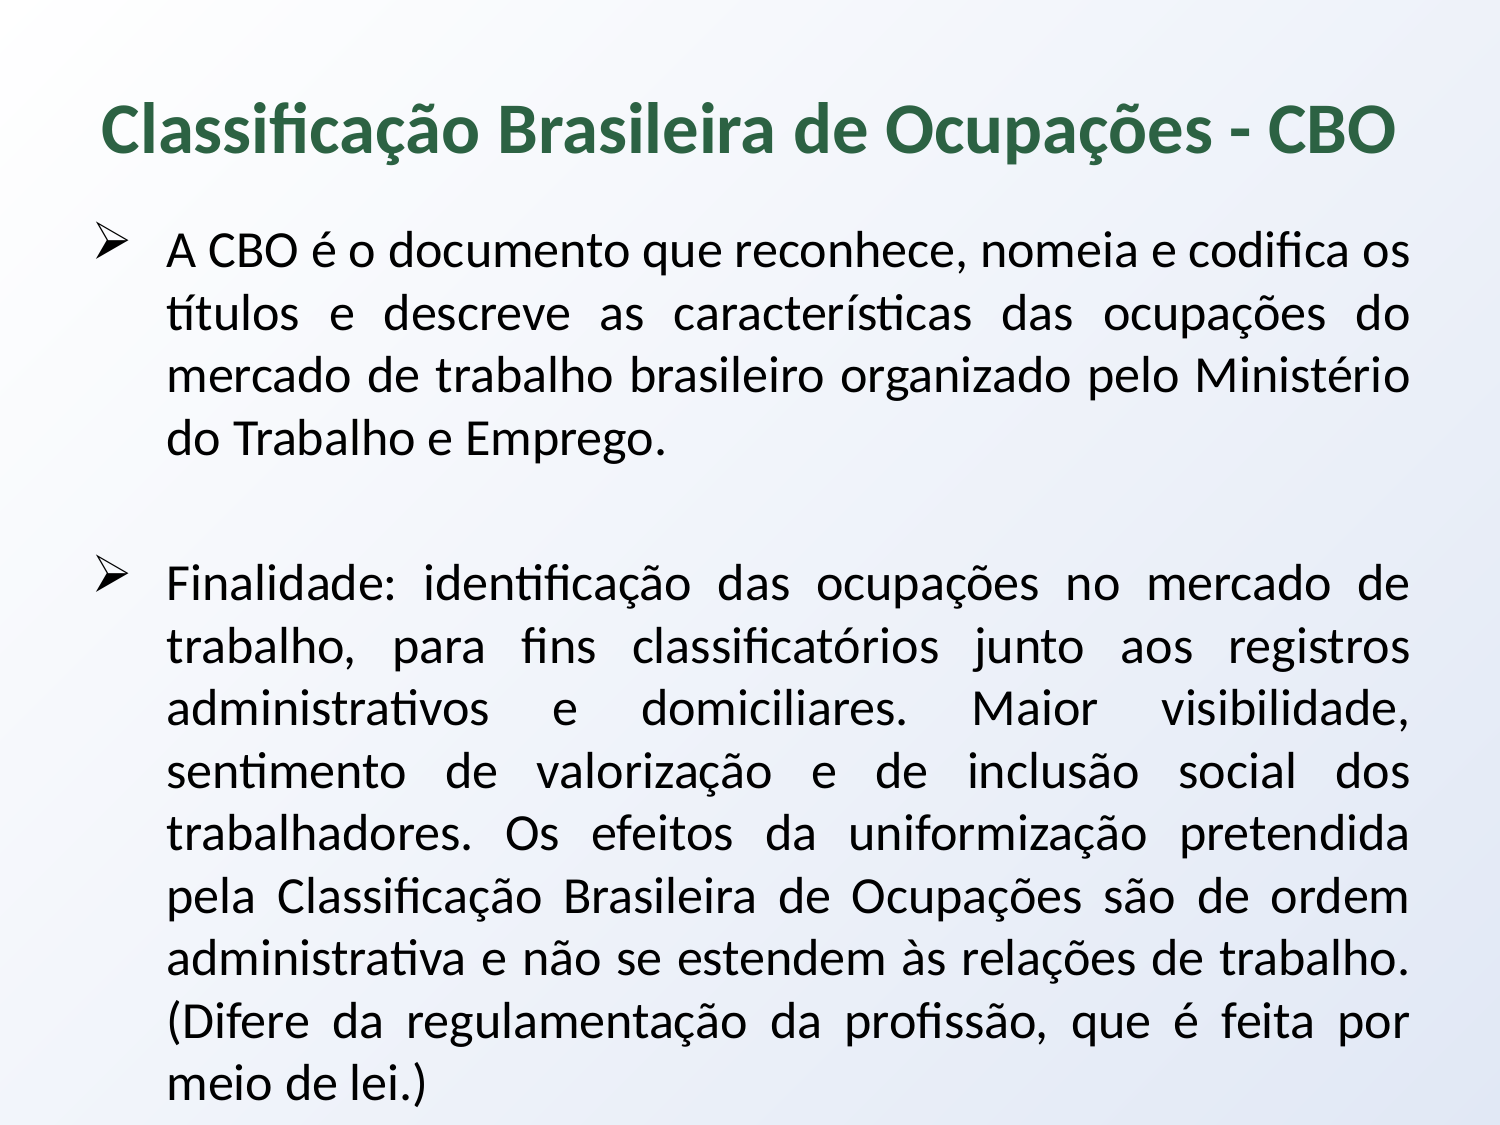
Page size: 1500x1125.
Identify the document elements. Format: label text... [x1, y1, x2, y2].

title Classificação Brasileira de Ocupações - CBO [75, 30, 1425, 219]
list A CBO é o documento que reconhece, nomeia e codifica os títulos e descreve as características das ocupações do mercado de trabalho brasileiro organizado pelo Ministério do Trabalho e Emprego. Finalidade: identificação das ocupações no mercado de trabalho, para fins classificatórios junto aos registros administrativos e domiciliares. Maior visibilidade, sentimento de valorização e de inclusão social dos trabalhadores. Os efeitos da uniformização pretendida pela Classificação Brasileira de Ocupações são de ordem administrativa e não se estendem às relações de trabalho. (Difere da regulamentação da profissão, que é feita por meio de lei.) [76, 208, 1427, 951]
